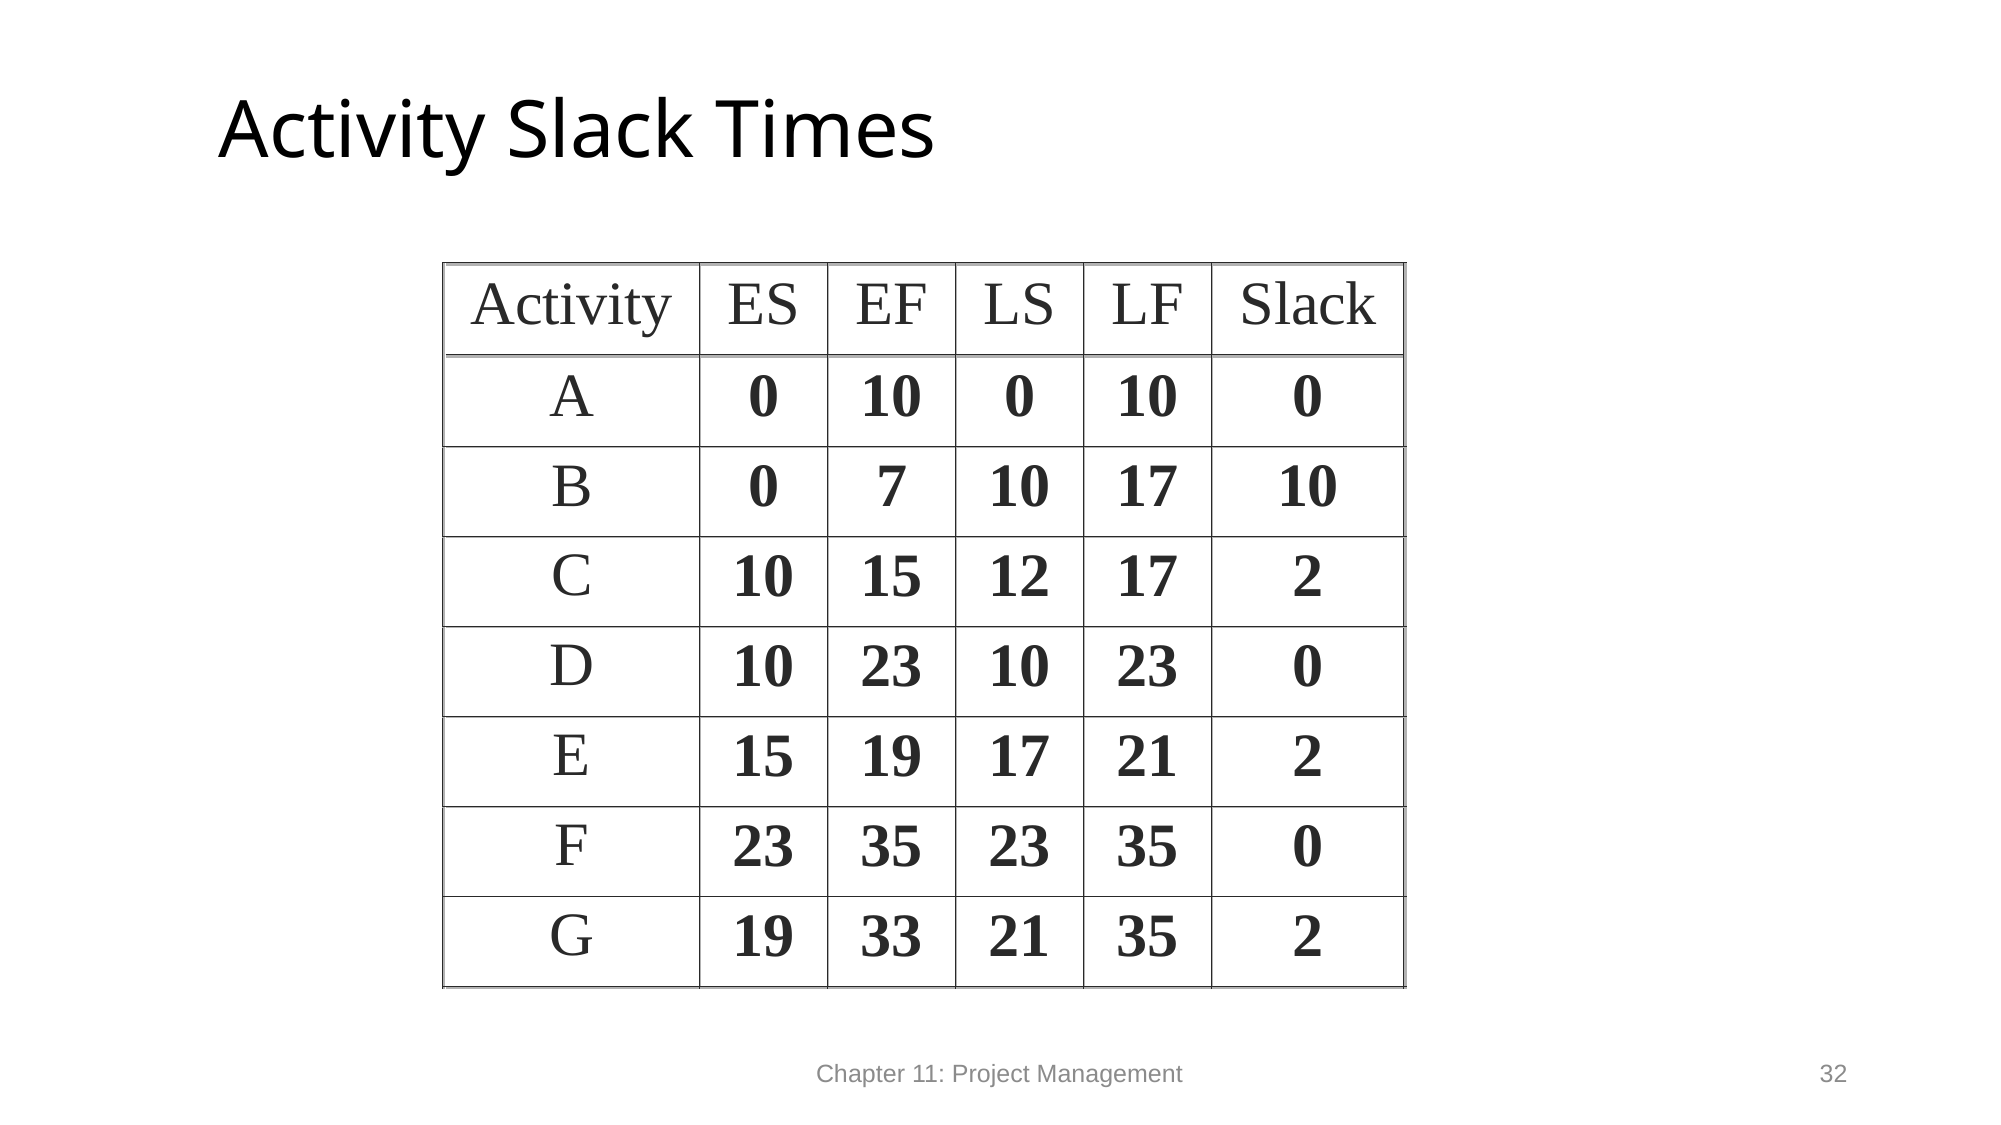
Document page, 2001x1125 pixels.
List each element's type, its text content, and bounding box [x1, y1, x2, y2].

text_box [424, 262, 1880, 1038]
title Activity Slack Times [203, 15, 1770, 248]
footer Chapter 11: Project Management [662, 1042, 1338, 1103]
slide_number 32 [1412, 1042, 1863, 1103]
